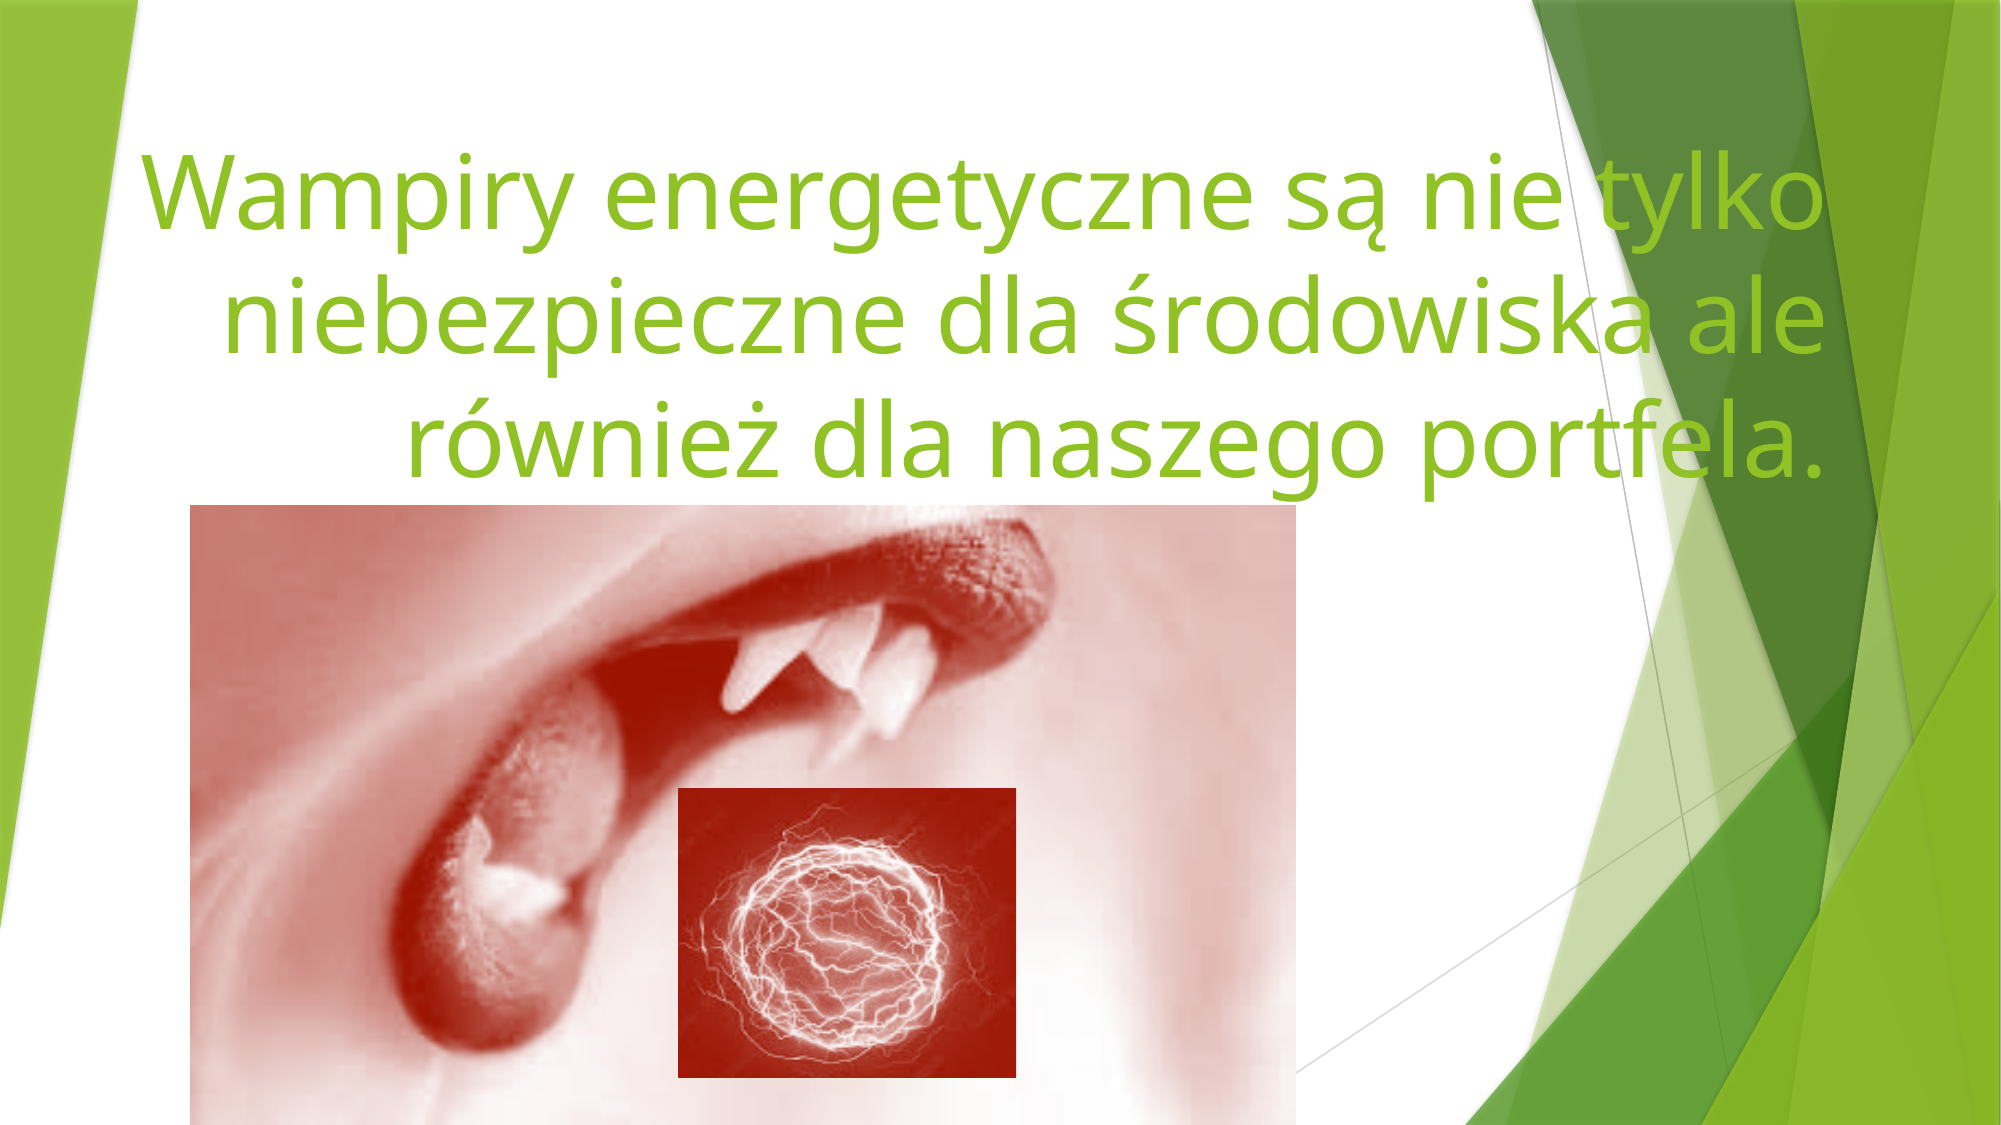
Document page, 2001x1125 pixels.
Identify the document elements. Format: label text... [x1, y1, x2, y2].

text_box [189, 505, 1296, 1125]
title Wampiry energetyczne są nie tylko niebezpieczne dla środowiska ale również dla naszego portfela. [87, 114, 1845, 506]
